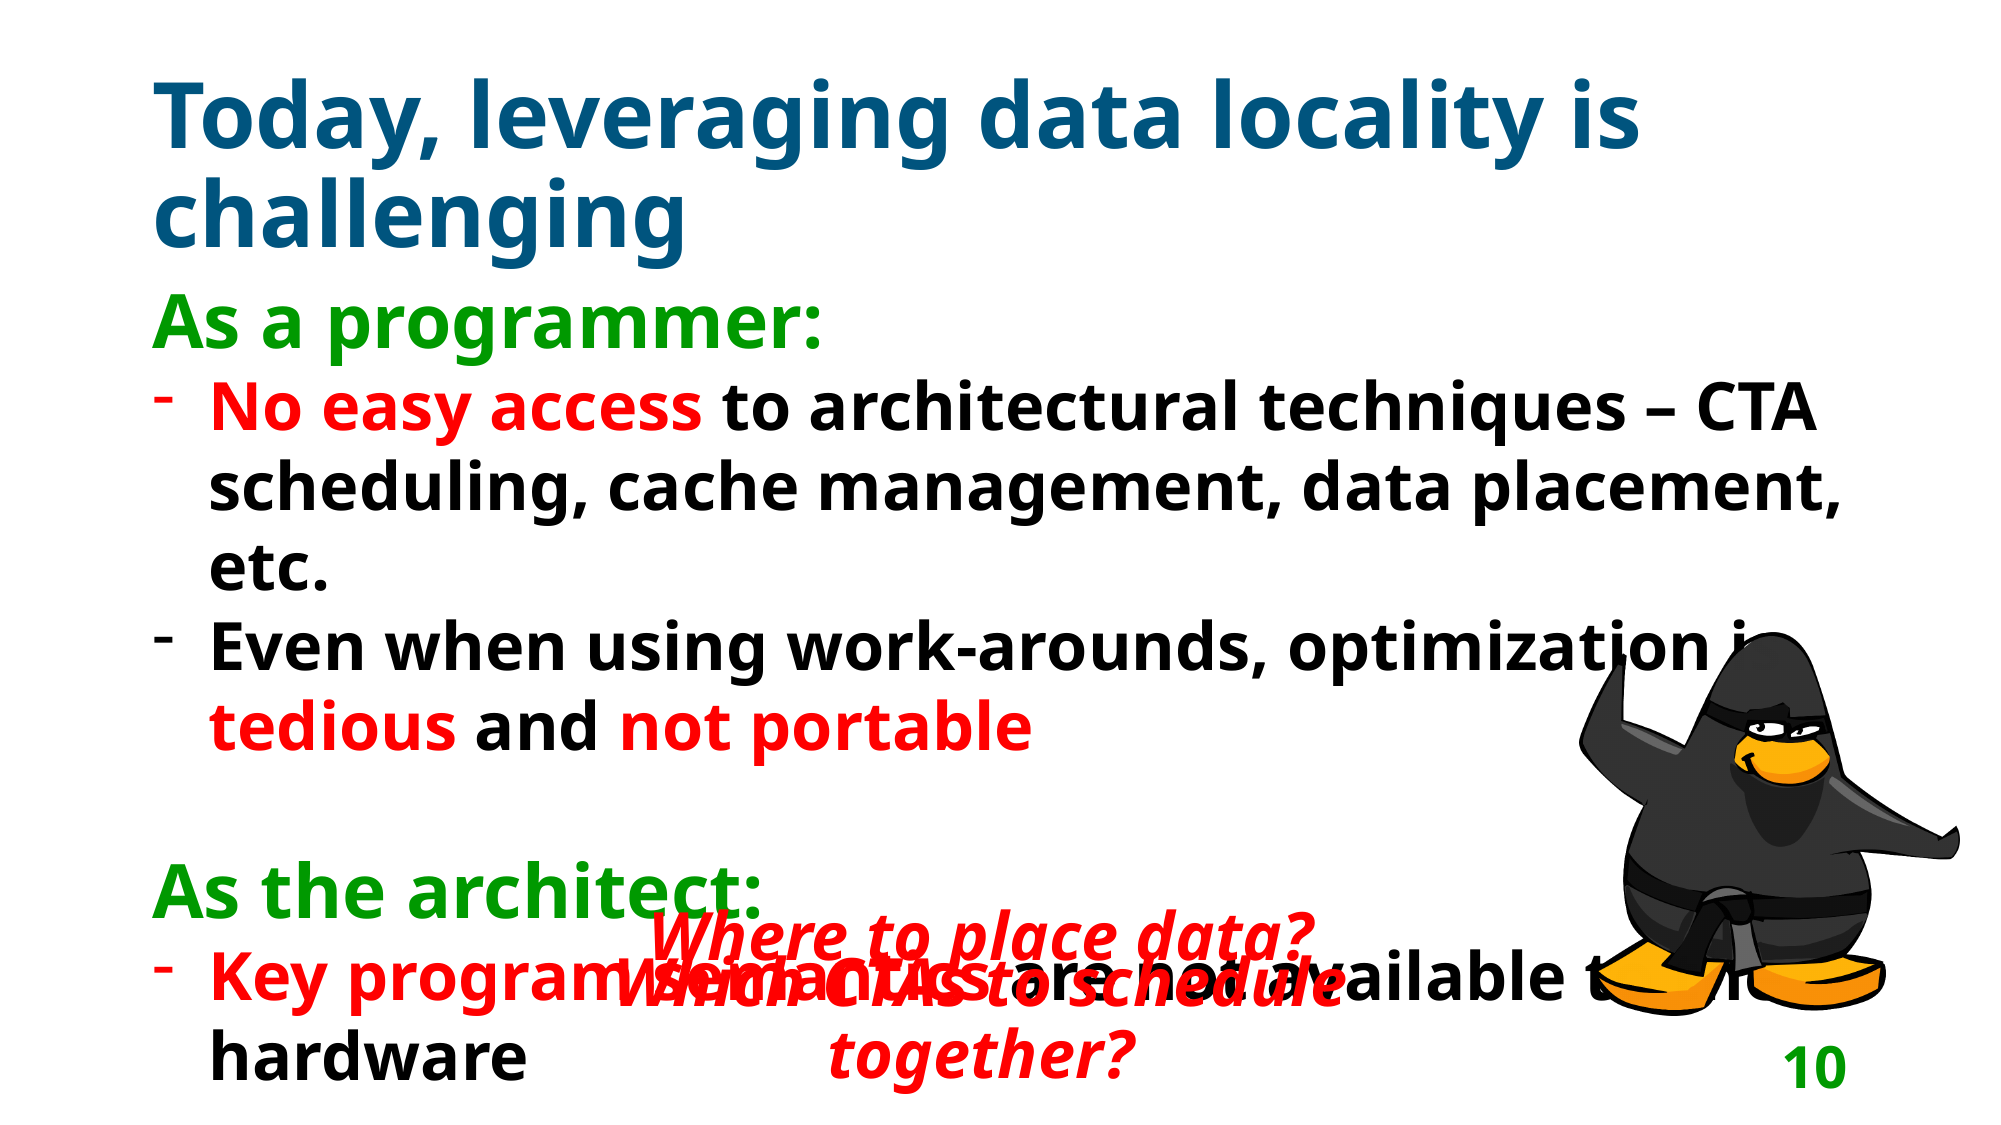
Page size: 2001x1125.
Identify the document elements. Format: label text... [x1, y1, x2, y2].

title Today, leveraging data locality is challenging [137, 59, 1863, 266]
text_box As a programmer: No easy access to architectural techniques – CTA scheduling, cache management, data placement, etc. Even when using work-arounds, optimization is tedious and not portable As the architect: Key program semantics are not available to the hardware [137, 266, 1946, 1125]
text_box Which CTAs to schedule together? [540, 941, 1421, 1101]
picture [1579, 632, 1961, 1016]
slide_number 10 [1421, 1040, 1863, 1101]
text_box Where to place data? [633, 895, 1329, 941]
